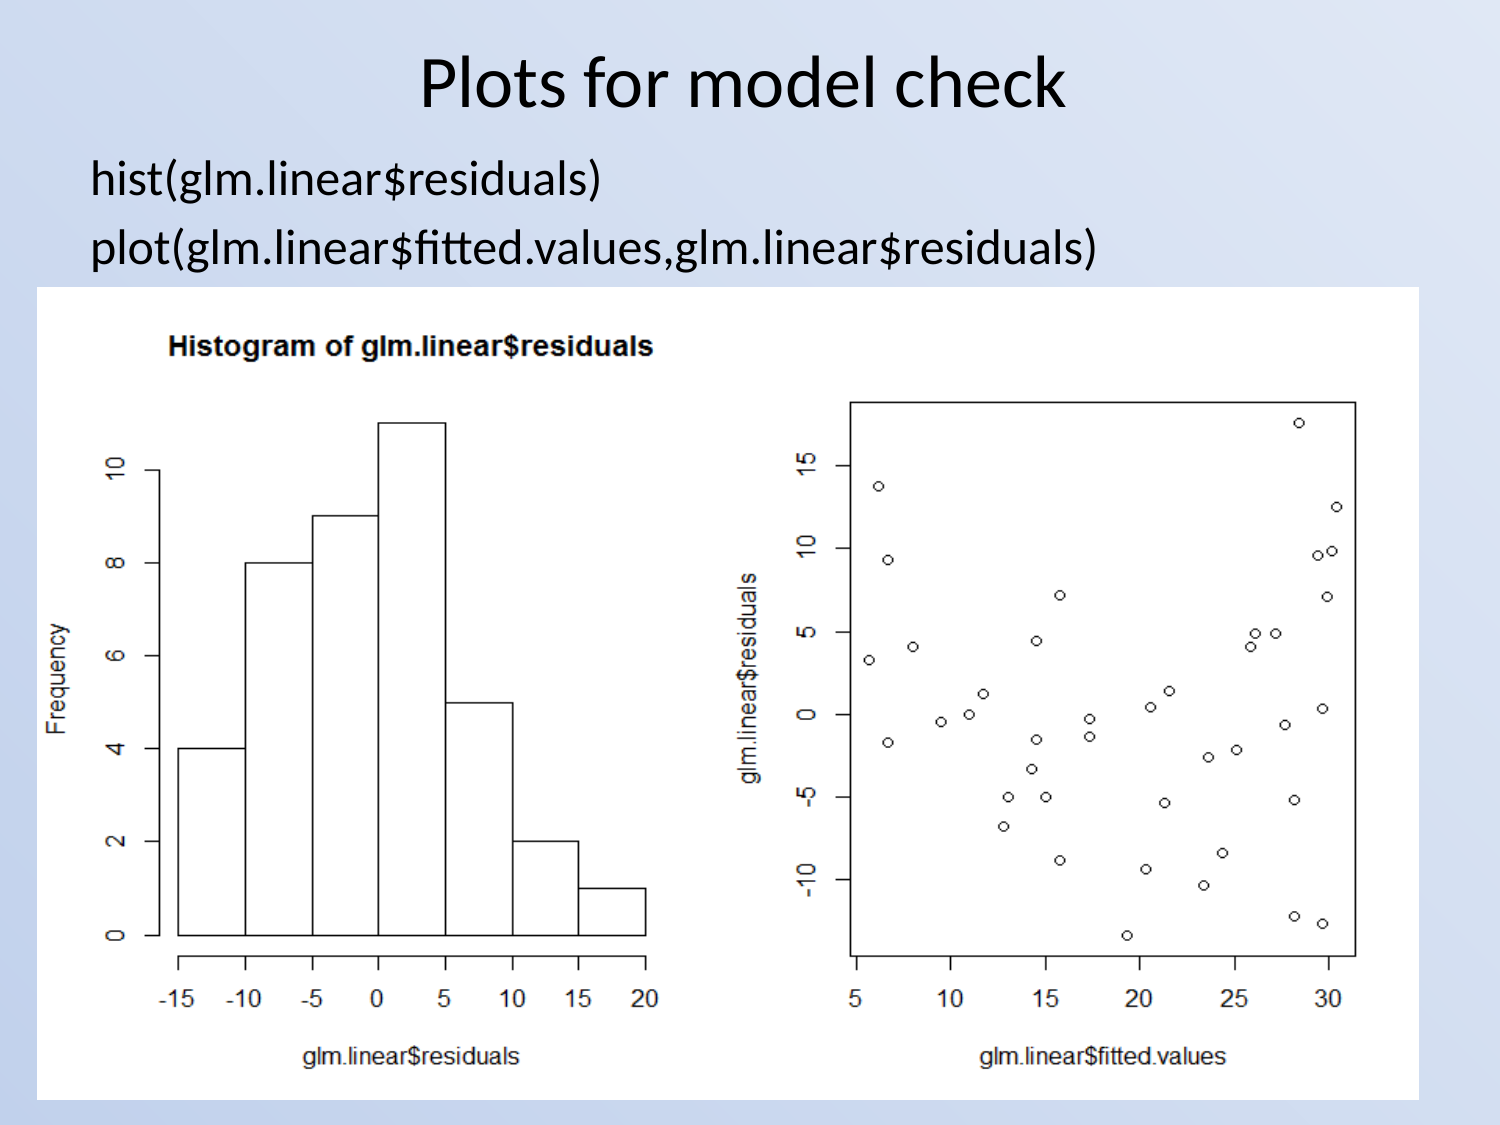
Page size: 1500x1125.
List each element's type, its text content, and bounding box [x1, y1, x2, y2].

picture [37, 287, 1419, 1101]
list hist(glm.linear$residuals) plot(glm.linear$fitted.values,glm.linear$residuals) [75, 137, 1425, 1075]
title Plots for model check [68, 24, 1419, 130]
